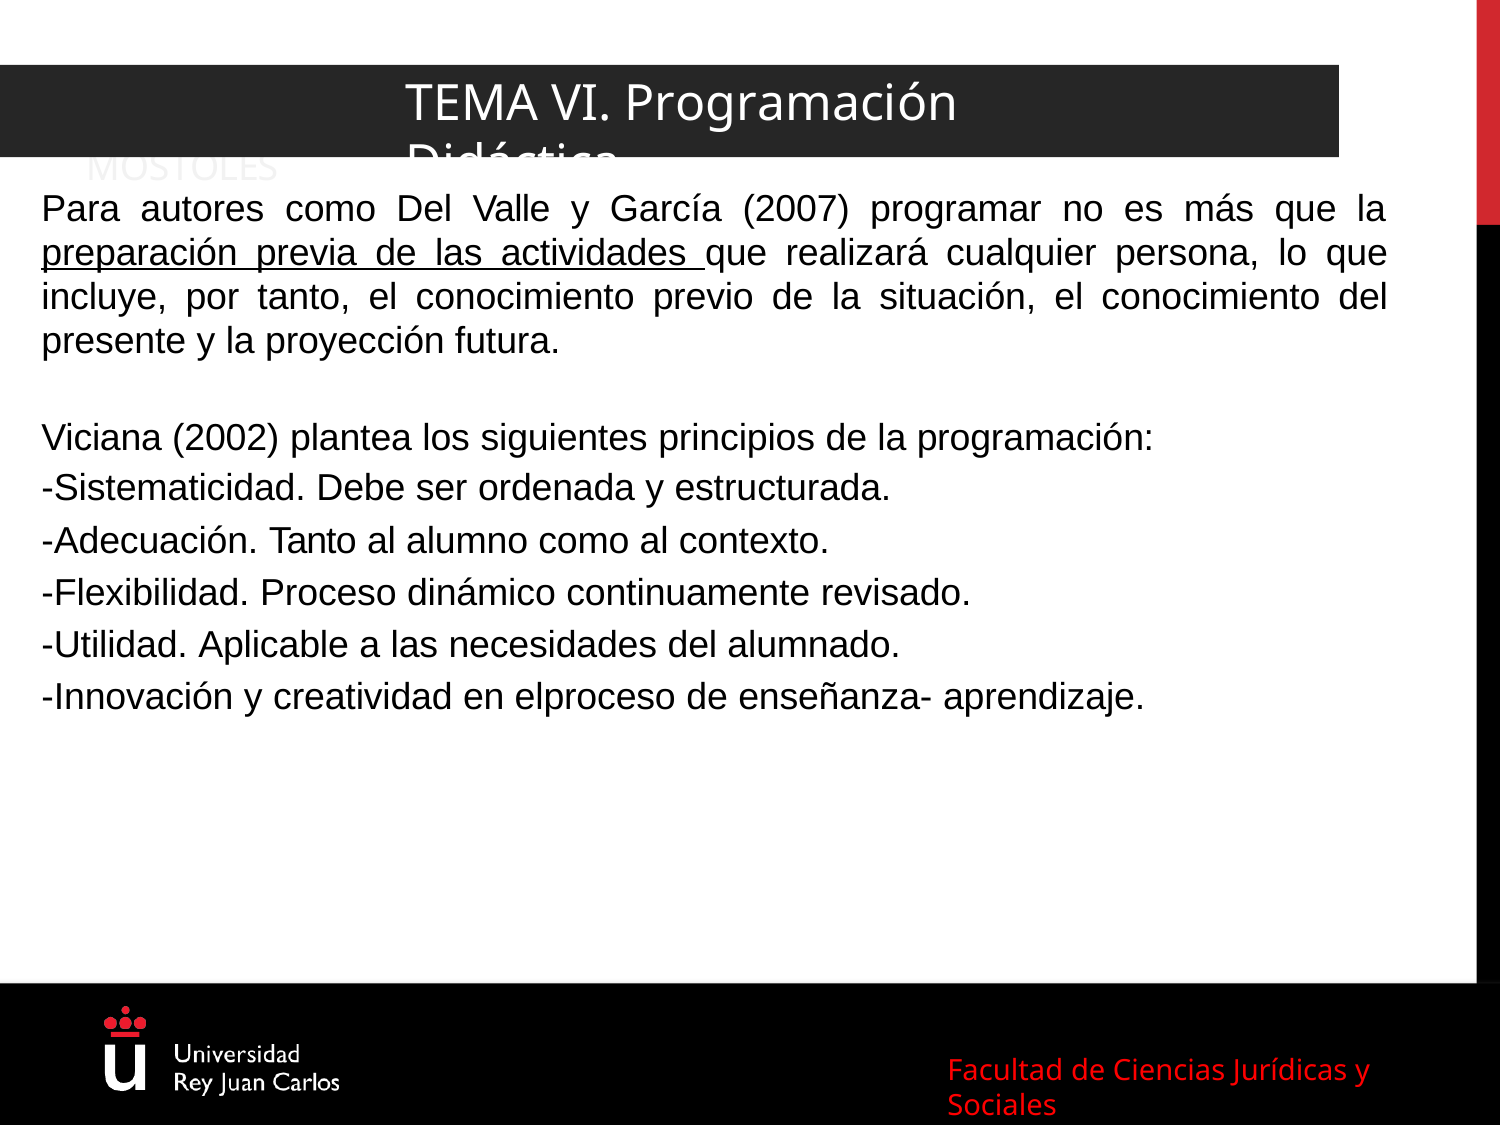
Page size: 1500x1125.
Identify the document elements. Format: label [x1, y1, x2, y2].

text_box [0, 0, 1500, 1125]
